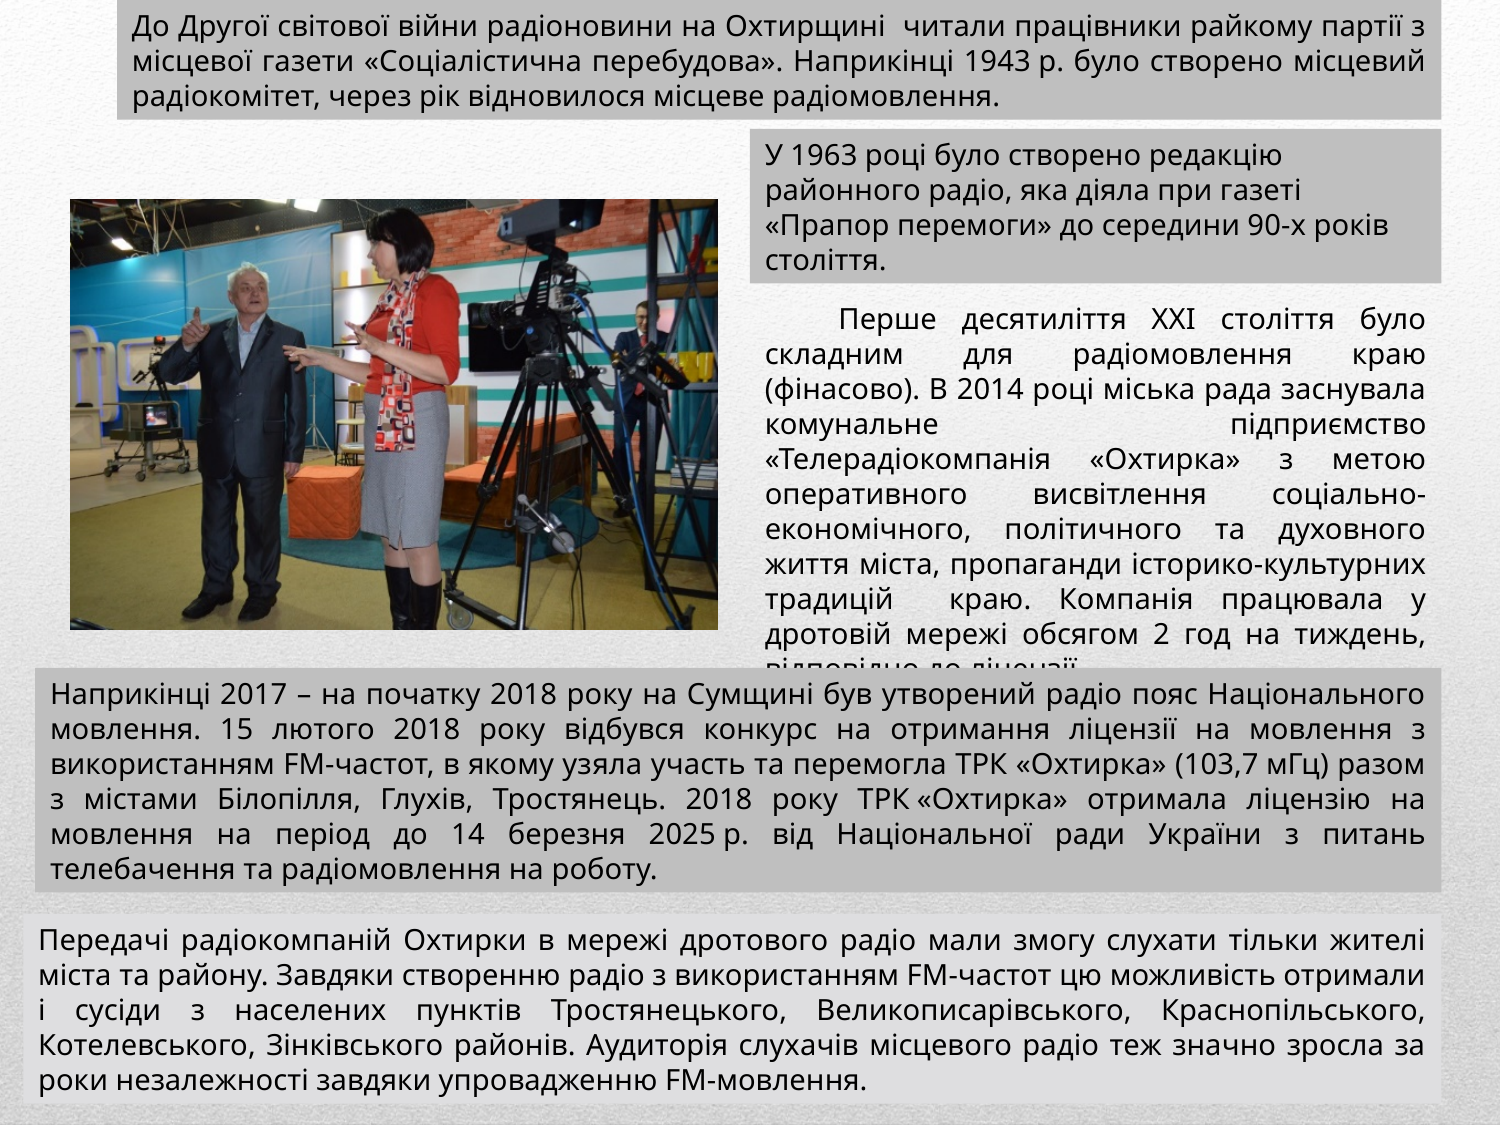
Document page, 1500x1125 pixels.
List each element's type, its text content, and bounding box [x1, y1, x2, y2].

text_box У 1963 році було створено редакцію районного радіо, яка діяла при газеті «Прапор перемоги» до середини 90-х років століття. [749, 128, 1442, 284]
text_box Наприкінці 2017 – на початку 2018 року на Сумщині був утворений радіо пояс Національного мовлення. 15 лютого 2018 року відбувся конкурс на отримання ліцензії на мовлення з використанням FМ-частот, в якому узяла участь та перемогла ТРК «Охтирка» (103,7 мГц) разом з містами Білопілля, Глухів, Тростянець. 2018 року ТРК «Охтирка» отримала ліцензію на мовлення на період до 14 березня 2025 р. від Національної ради України з питань телебачення та радіомовлення на роботу. [35, 667, 1442, 893]
text_box Передачі радіокомпаній Охтирки в мережі дротового радіо мали змогу слухати тільки жителі міста та району. Завдяки створенню радіо з використанням FМ-частот цю можливість отримали і сусіди з населених пунктів Тростянецького, Великописарівського, Краснопільського, Котелевського, Зінківського районів. Аудиторія слухачів місцевого радіо теж значно зросла за роки незалежності завдяки упровадженню FМ-мовлення. [23, 913, 1442, 1104]
picture [69, 198, 718, 630]
text_box Перше десятиліття ХХІ століття було складним для радіомовлення краю (фінасово). В 2014 році міська рада заснувала комунальне підприємство «Телерадіокомпанія «Охтирка» з метою оперативного висвітлення соціально-економічного, політичного та духовного життя міста, пропаганди історико-культурних традицій краю. Компанія працювала у дротовій мережі обсягом 2 год на тиждень, відповідно до ліцензії. [749, 292, 1442, 667]
text_box До Другої світової війни радіоновини на Охтирщині читали працівники райкому партії з місцевої газети «Соціалістична перебудова». Наприкінці 1943 р. було створено місцевий радіокомітет, через рік відновилося місцеве радіомовлення. [117, 0, 1442, 120]
